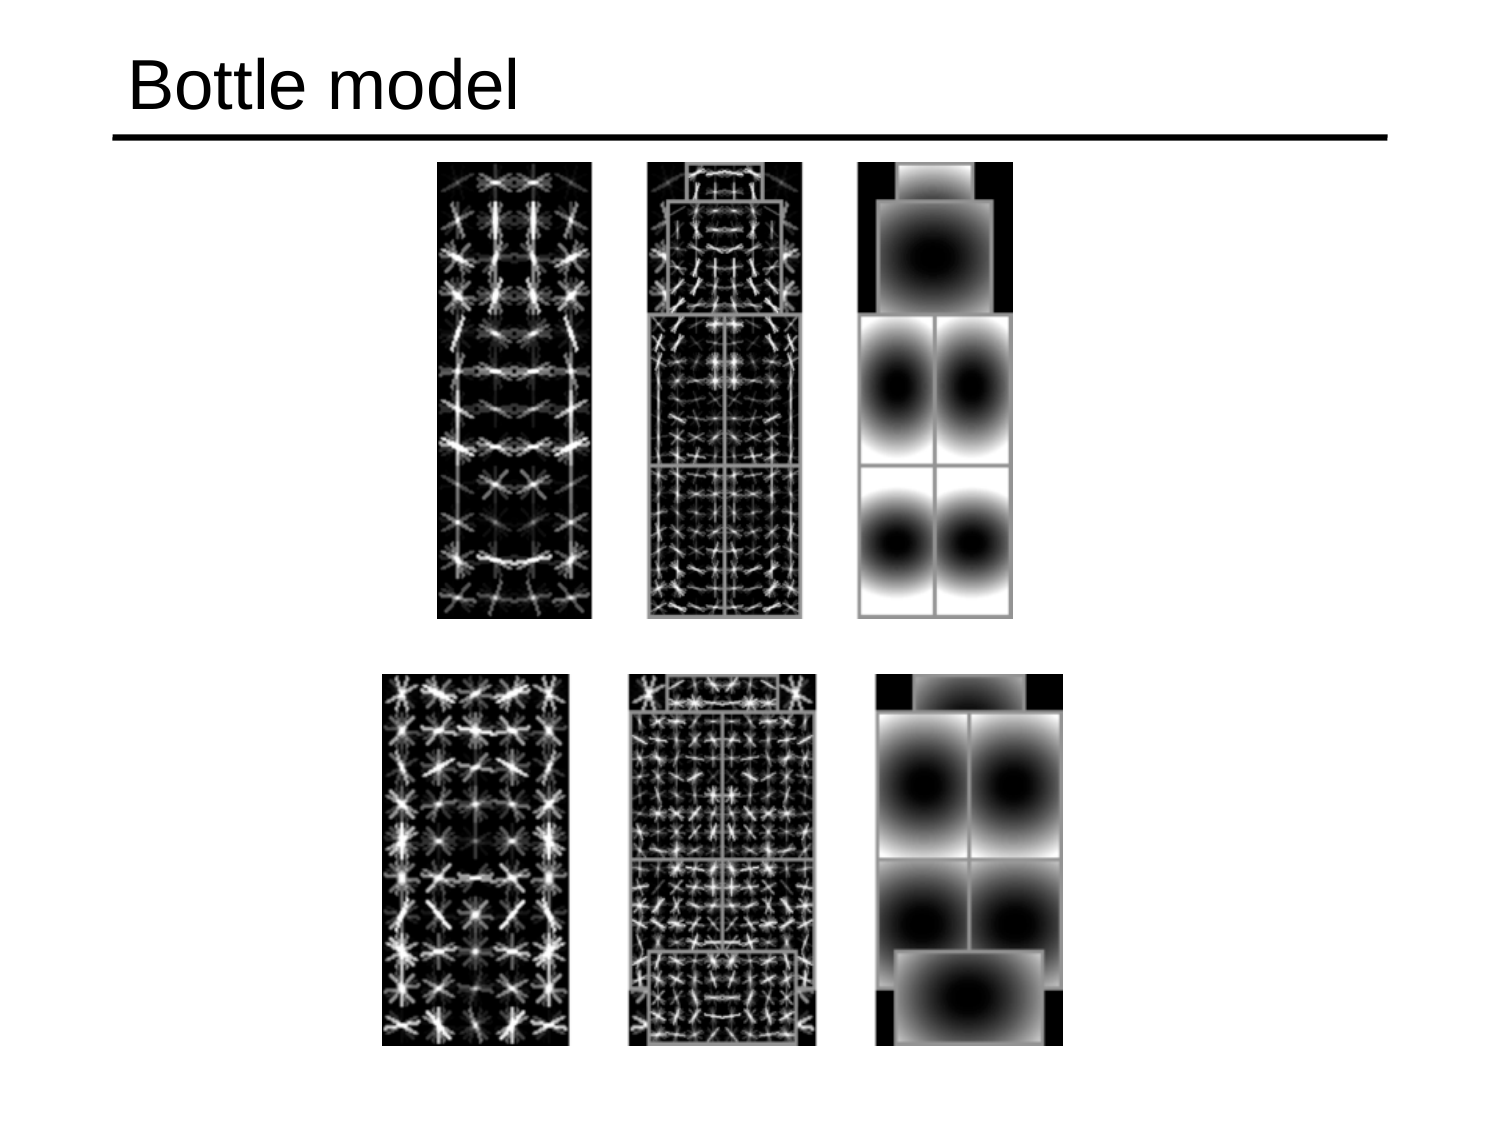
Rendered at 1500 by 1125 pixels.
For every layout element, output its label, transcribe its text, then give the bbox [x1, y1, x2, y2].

title Bottle model [112, 12, 1388, 151]
picture [382, 674, 1063, 1046]
picture [437, 162, 1013, 620]
